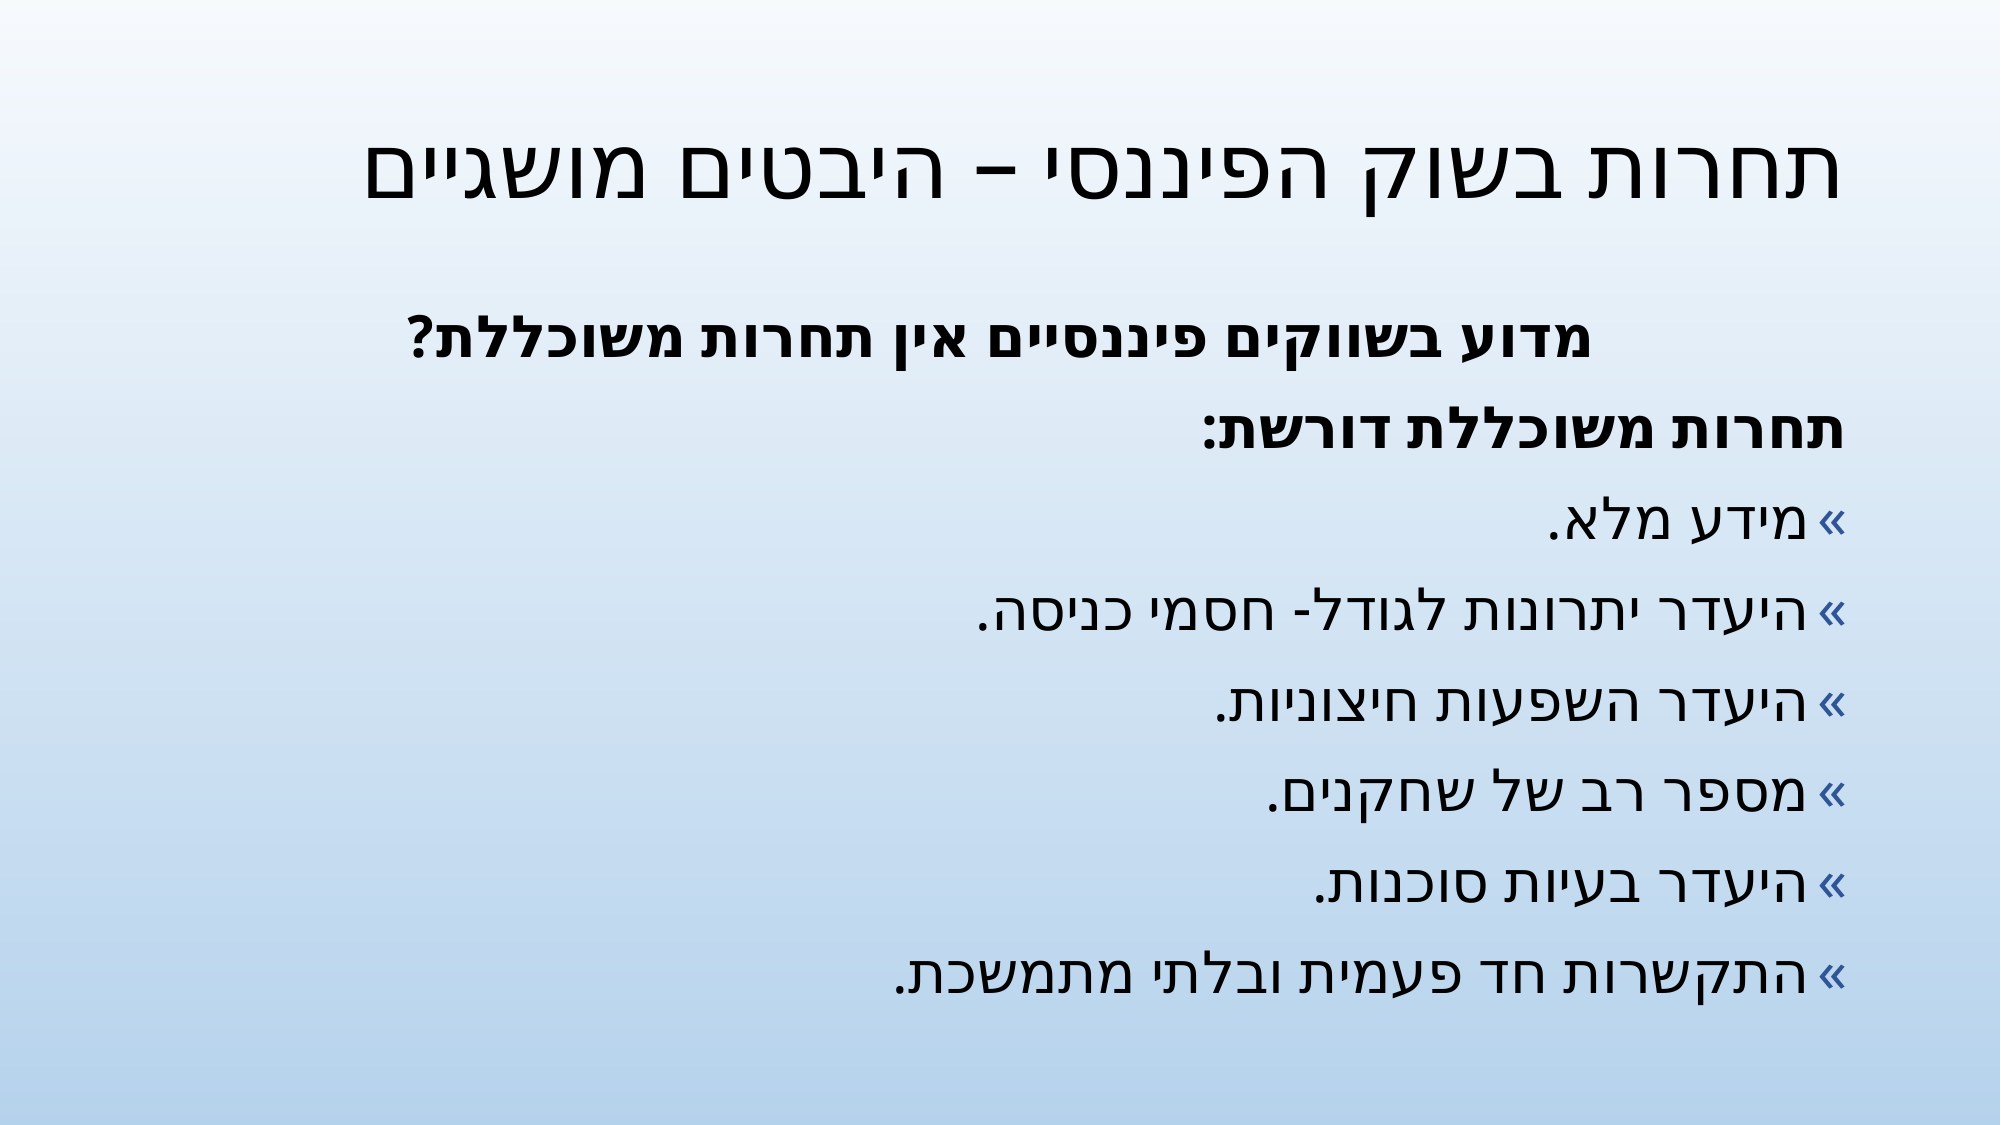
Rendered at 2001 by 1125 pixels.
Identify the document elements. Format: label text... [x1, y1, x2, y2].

list מדוע בשווקים פיננסיים אין תחרות משוכללת? תחרות משוכללת דורשת: מידע מלא. היעדר יתרונות לגודל- חסמי כניסה. היעדר השפעות חיצוניות. מספר רב של שחקנים. היעדר בעיות סוכנות. התקשרות חד פעמית ובלתי מתמשכת. [137, 299, 1863, 1014]
title תחרות בשוק הפיננסי – היבטים מושגיים [137, 59, 1863, 278]
